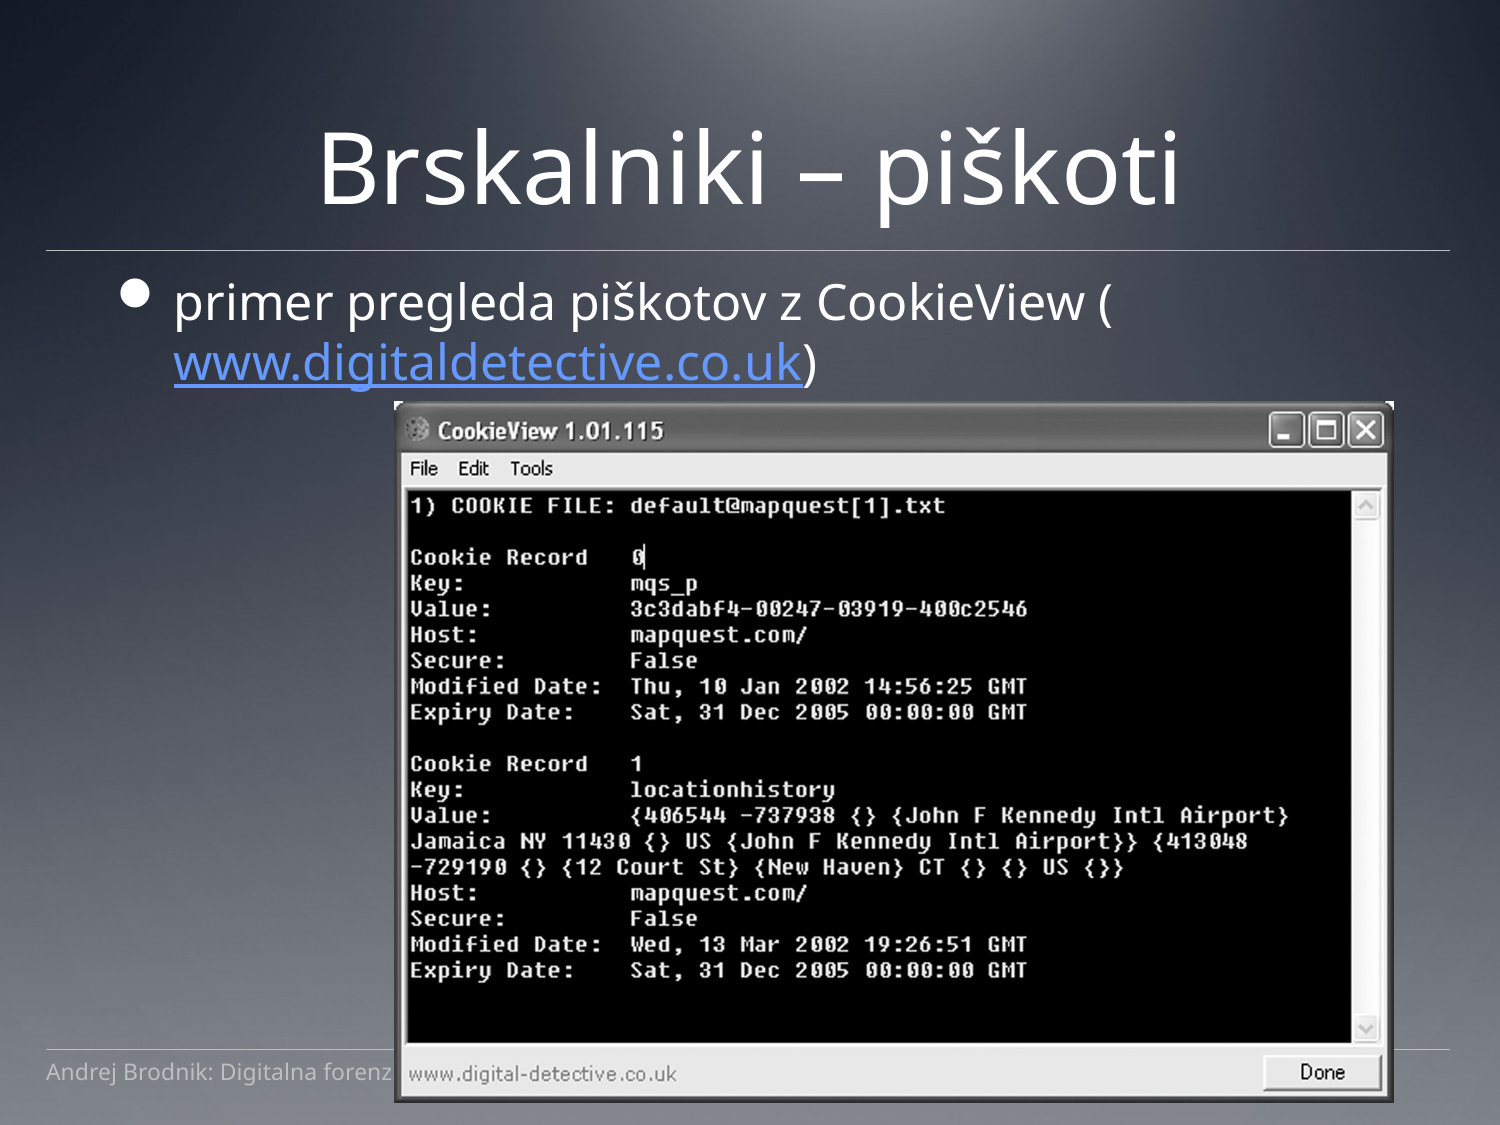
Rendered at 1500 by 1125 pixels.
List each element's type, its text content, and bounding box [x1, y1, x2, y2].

picture [391, 399, 1397, 1105]
list primer pregleda piškotov z CookieView (www.digitaldetective.co.uk) [101, 262, 1394, 446]
footer Andrej Brodnik: Digitalna forenzika [46, 1042, 391, 1103]
title Brskalniki – piškoti [105, 17, 1394, 233]
